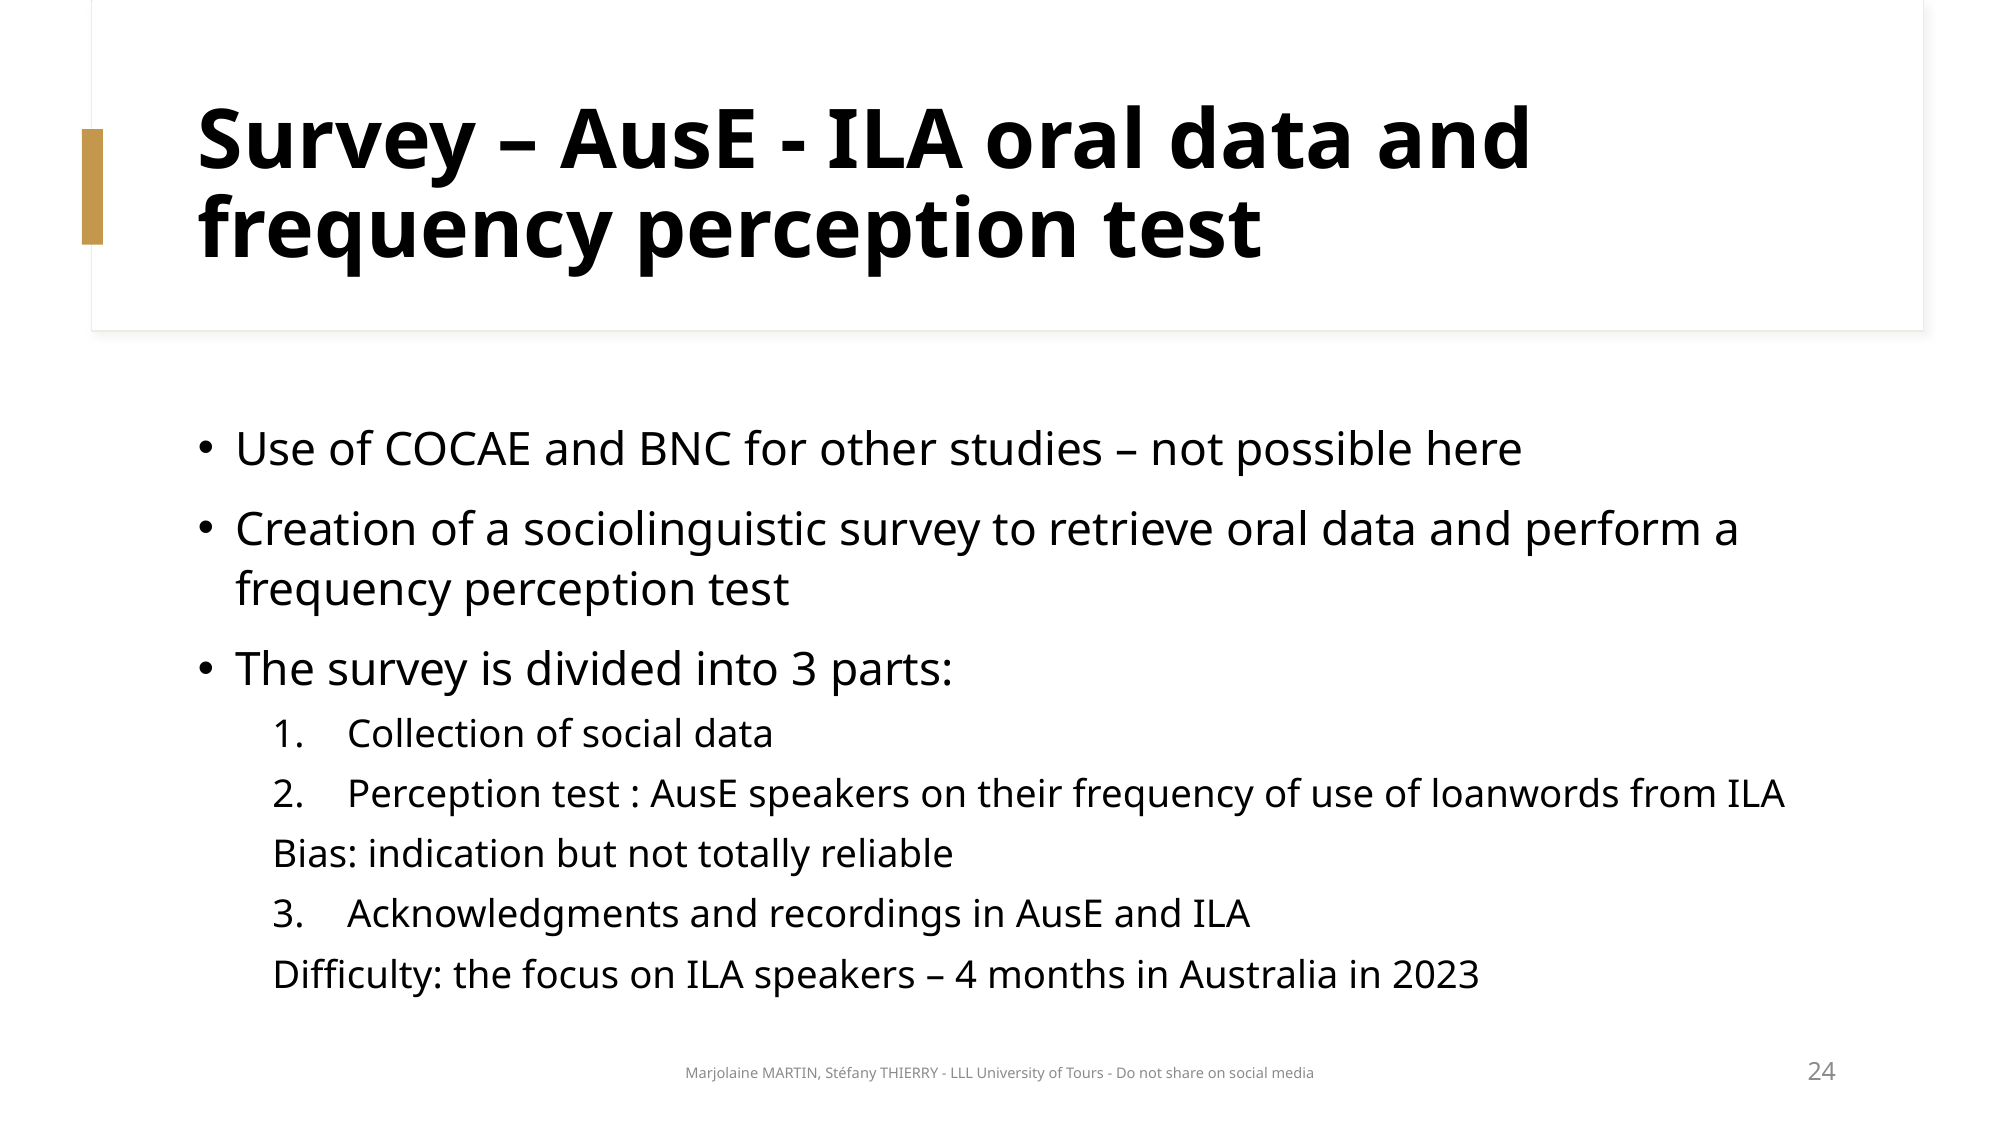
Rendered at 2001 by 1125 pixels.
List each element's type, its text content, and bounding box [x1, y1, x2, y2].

slide_number 24 [1401, 1042, 1851, 1103]
list Use of COCAE and BNC for other studies – not possible here Creation of a sociolinguistic survey to retrieve oral data and perform a frequency perception test The survey is divided into 3 parts: Collection of social data Perception test : AusE speakers on their frequency of use of loanwords from ILA Bias: indication but not totally reliable Acknowledgments and recordings in AusE and ILA Difficulty: the focus on ILA speakers – 4 months in Australia in 2023 [183, 406, 1851, 1013]
footer Marjolaine MARTIN, Stéfany THIERRY - LLL University of Tours - Do not share on social media [585, 1042, 1401, 1103]
title Survey – AusE - ILA oral data and frequency perception test [183, 90, 1851, 284]
